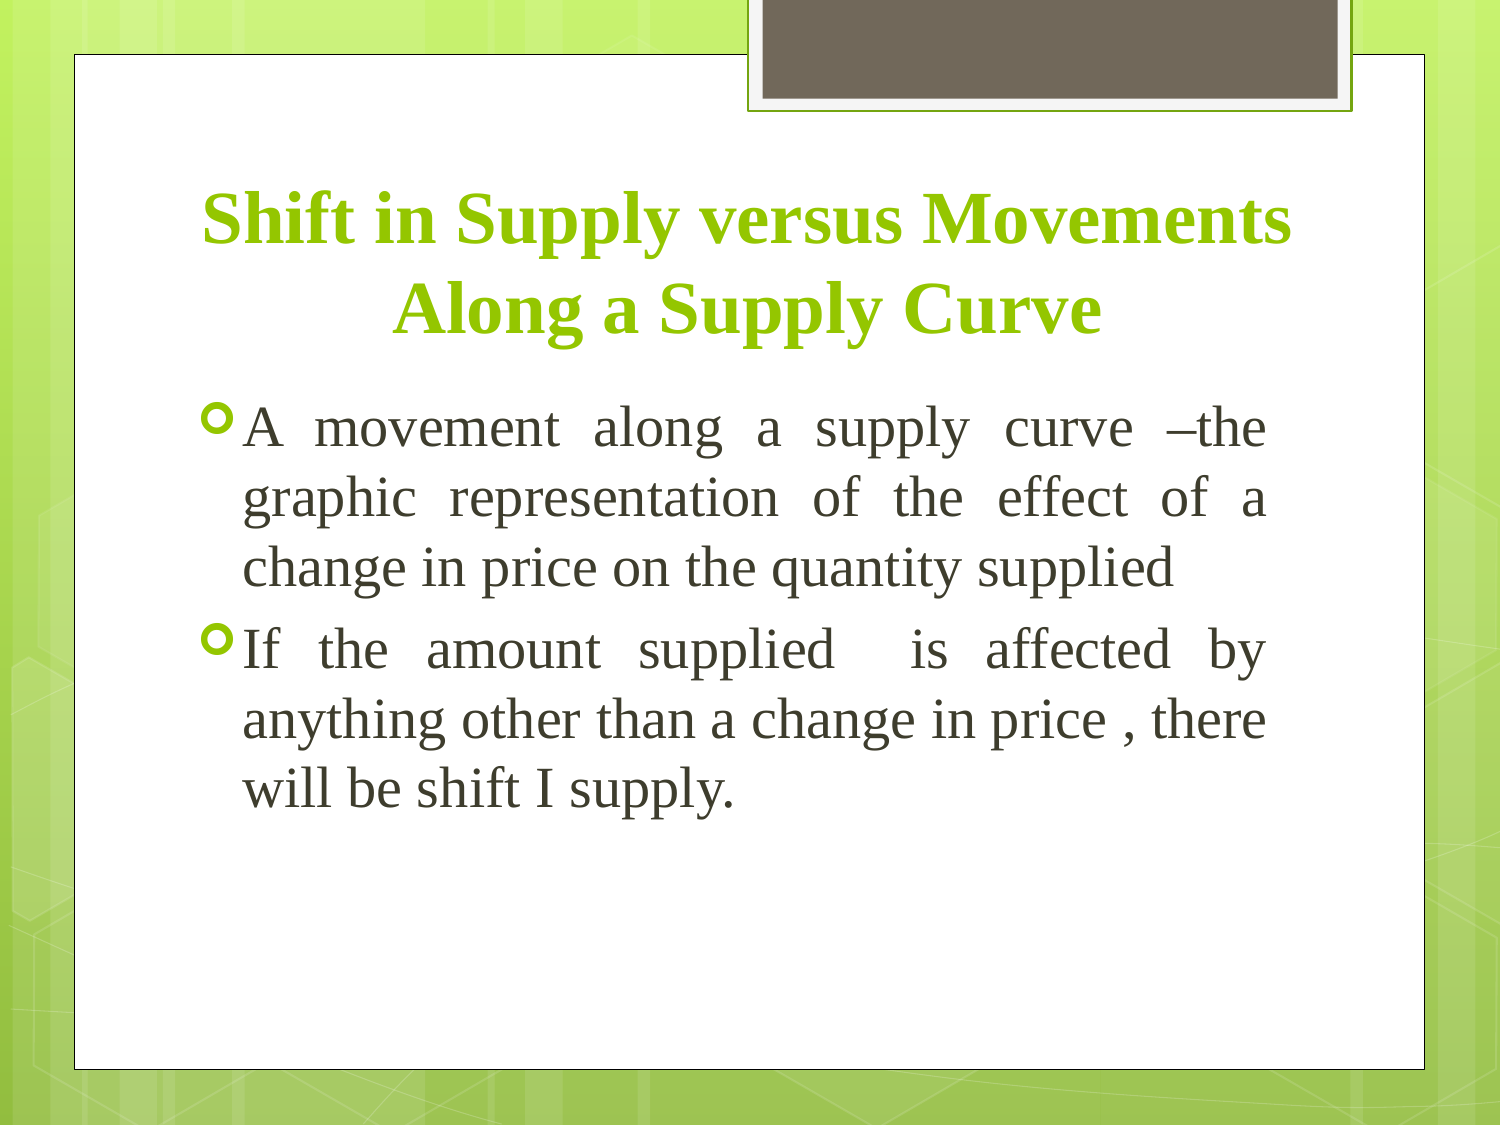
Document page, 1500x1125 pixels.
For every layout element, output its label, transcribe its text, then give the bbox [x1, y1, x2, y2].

title Shift in Supply versus Movements Along a Supply Curve [171, 168, 1324, 357]
list A movement along a supply curve –the graphic representation of the effect of a change in price on the quantity supplied If the amount supplied is affected by anything other than a change in price , there will be shift I supply. [171, 381, 1283, 957]
